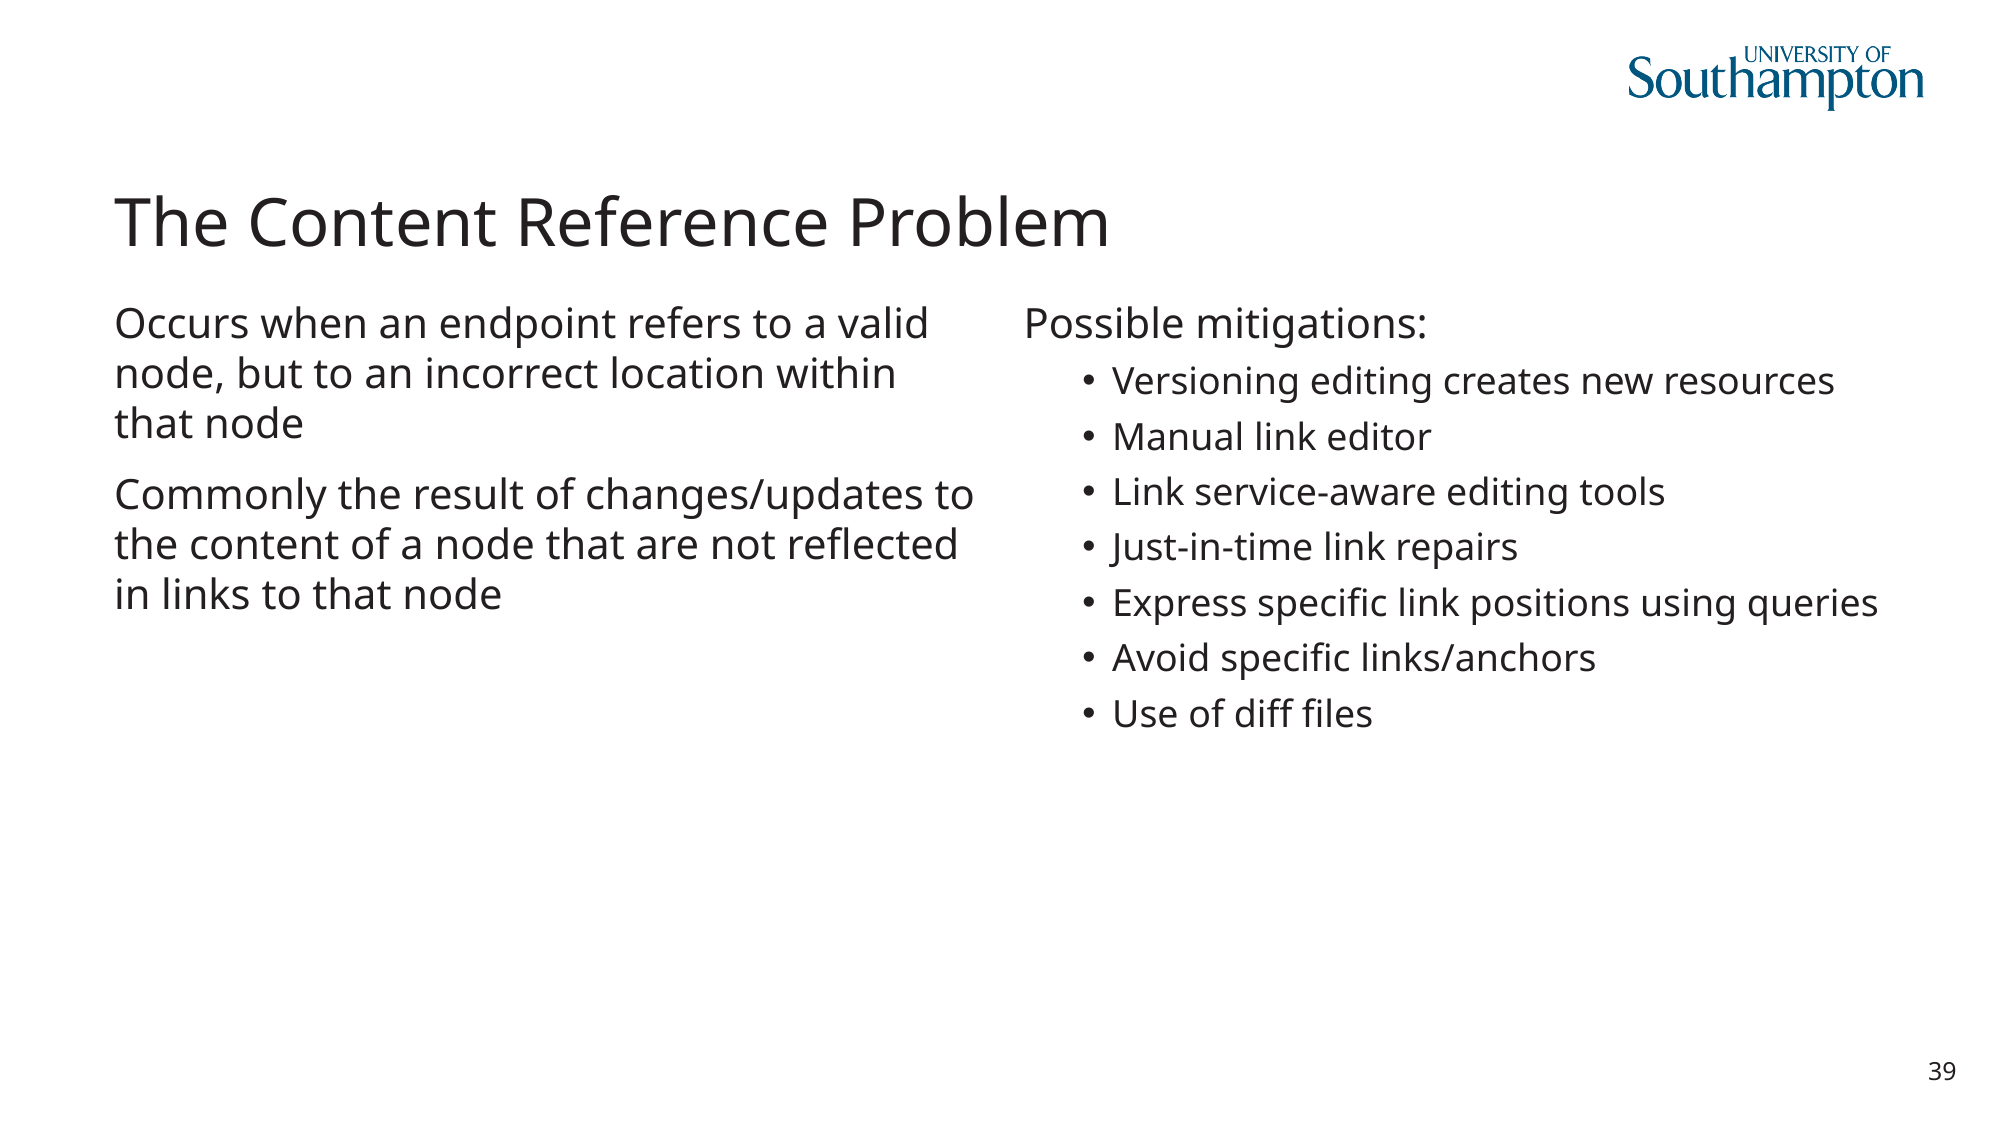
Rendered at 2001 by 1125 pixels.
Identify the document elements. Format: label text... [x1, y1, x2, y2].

picture [1869, 48, 1877, 60]
picture [1629, 46, 1924, 111]
list Possible mitigations: Versioning editing creates new resources Manual link editor Link service-aware editing tools Just-in-time link repairs Express specific link positions using queries Avoid specific links/anchors Use of diff files [1011, 290, 1898, 1024]
list Occurs when an endpoint refers to a valid node, but to an incorrect location within that node Commonly the result of changes/updates to the content of a node that are not reflected in links to that node [102, 290, 989, 1024]
title The Content Reference Problem [102, 113, 1898, 268]
picture [1629, 71, 1648, 95]
